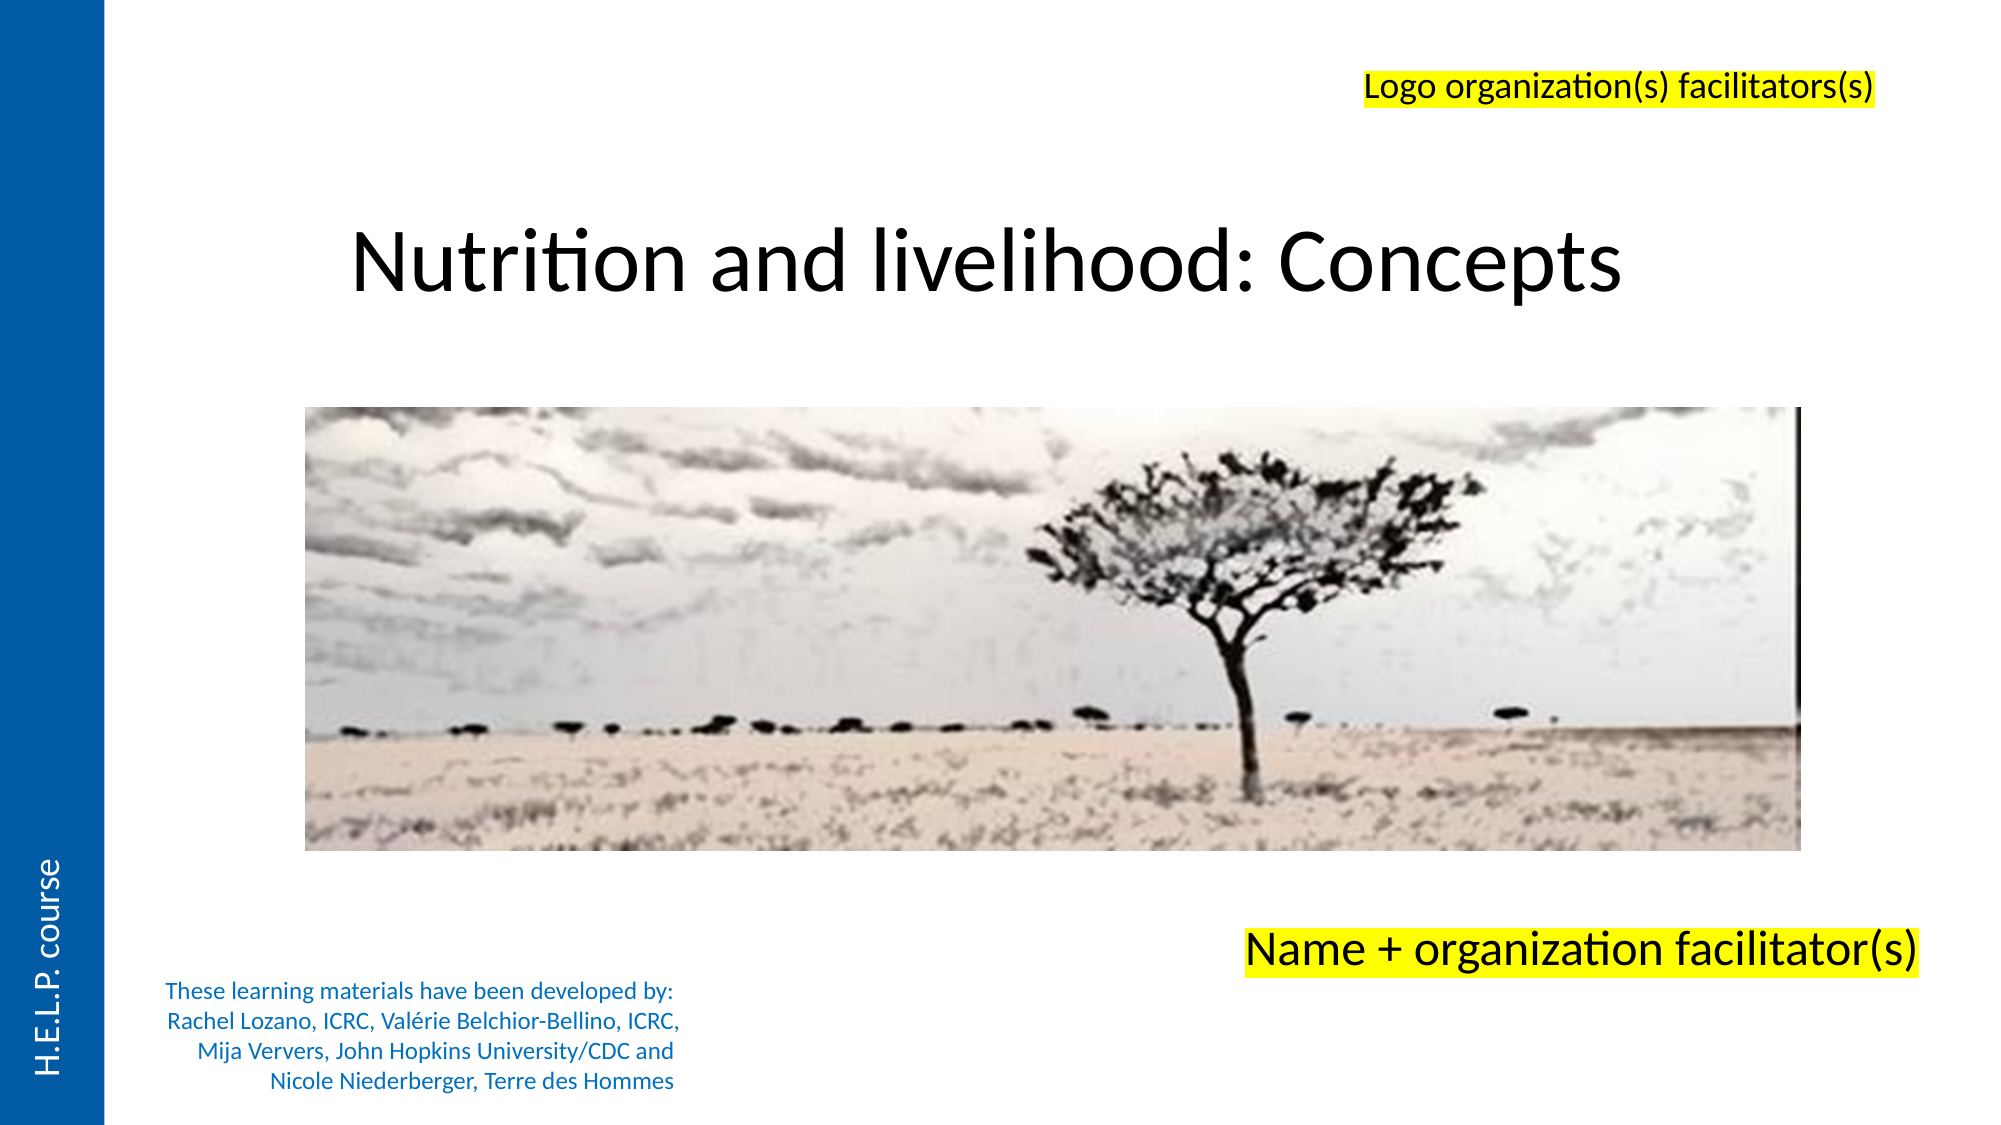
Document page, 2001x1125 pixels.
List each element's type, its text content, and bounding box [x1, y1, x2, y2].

text_box H.E.L.P. course [14, 856, 90, 1093]
text_box Logo organization(s) facilitators(s) [1349, 54, 1890, 114]
title Nutrition and livelihood: Concepts [149, 84, 1826, 320]
picture [305, 407, 1801, 851]
text_box Name + organization facilitator(s) [1230, 907, 2000, 983]
text_box These learning materials have been developed by: Rachel Lozano, ICRC, Valérie Belchior-Bellino, ICRC, Mija Ververs, John Hopkins University/CDC and Nicole Niederberger, Terre des Hommes [149, 967, 696, 1102]
text_box [0, 0, 105, 1125]
